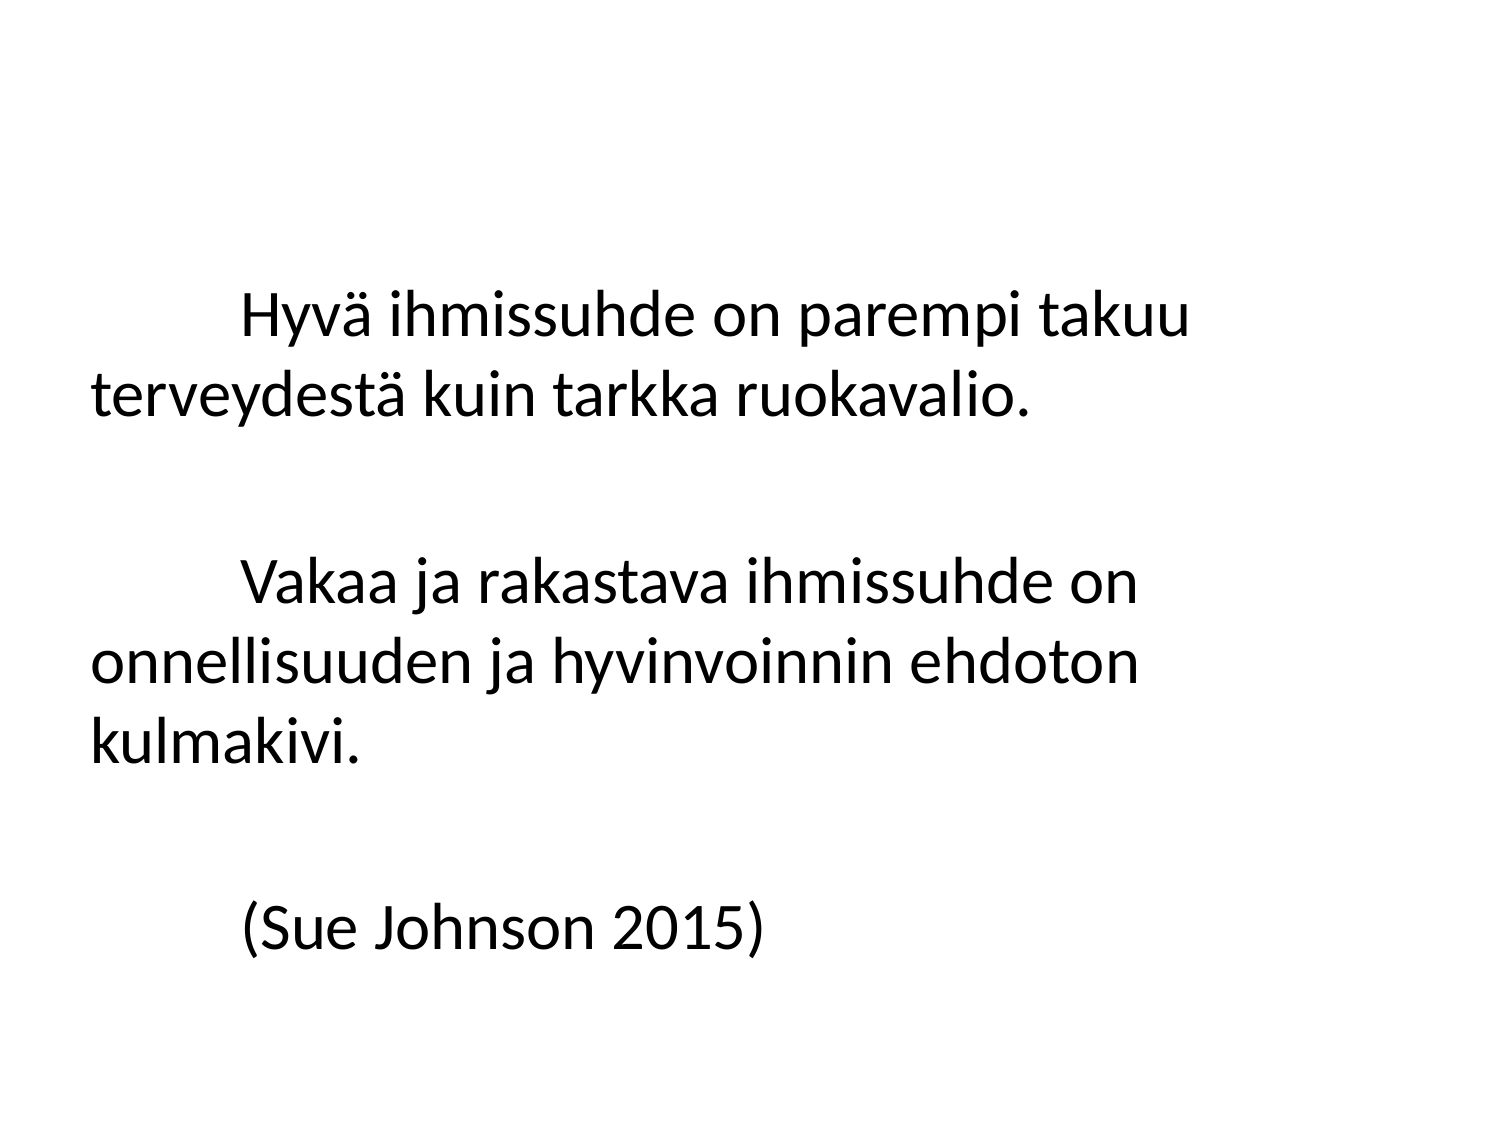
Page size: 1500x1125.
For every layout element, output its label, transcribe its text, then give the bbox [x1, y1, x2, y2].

list Hyvä ihmissuhde on parempi takuu terveydestä kuin tarkka ruokavalio. Vakaa ja rakastava ihmissuhde on onnellisuuden ja hyvinvoinnin ehdoton kulmakivi. (Sue Johnson 2015) [75, 262, 1425, 1005]
